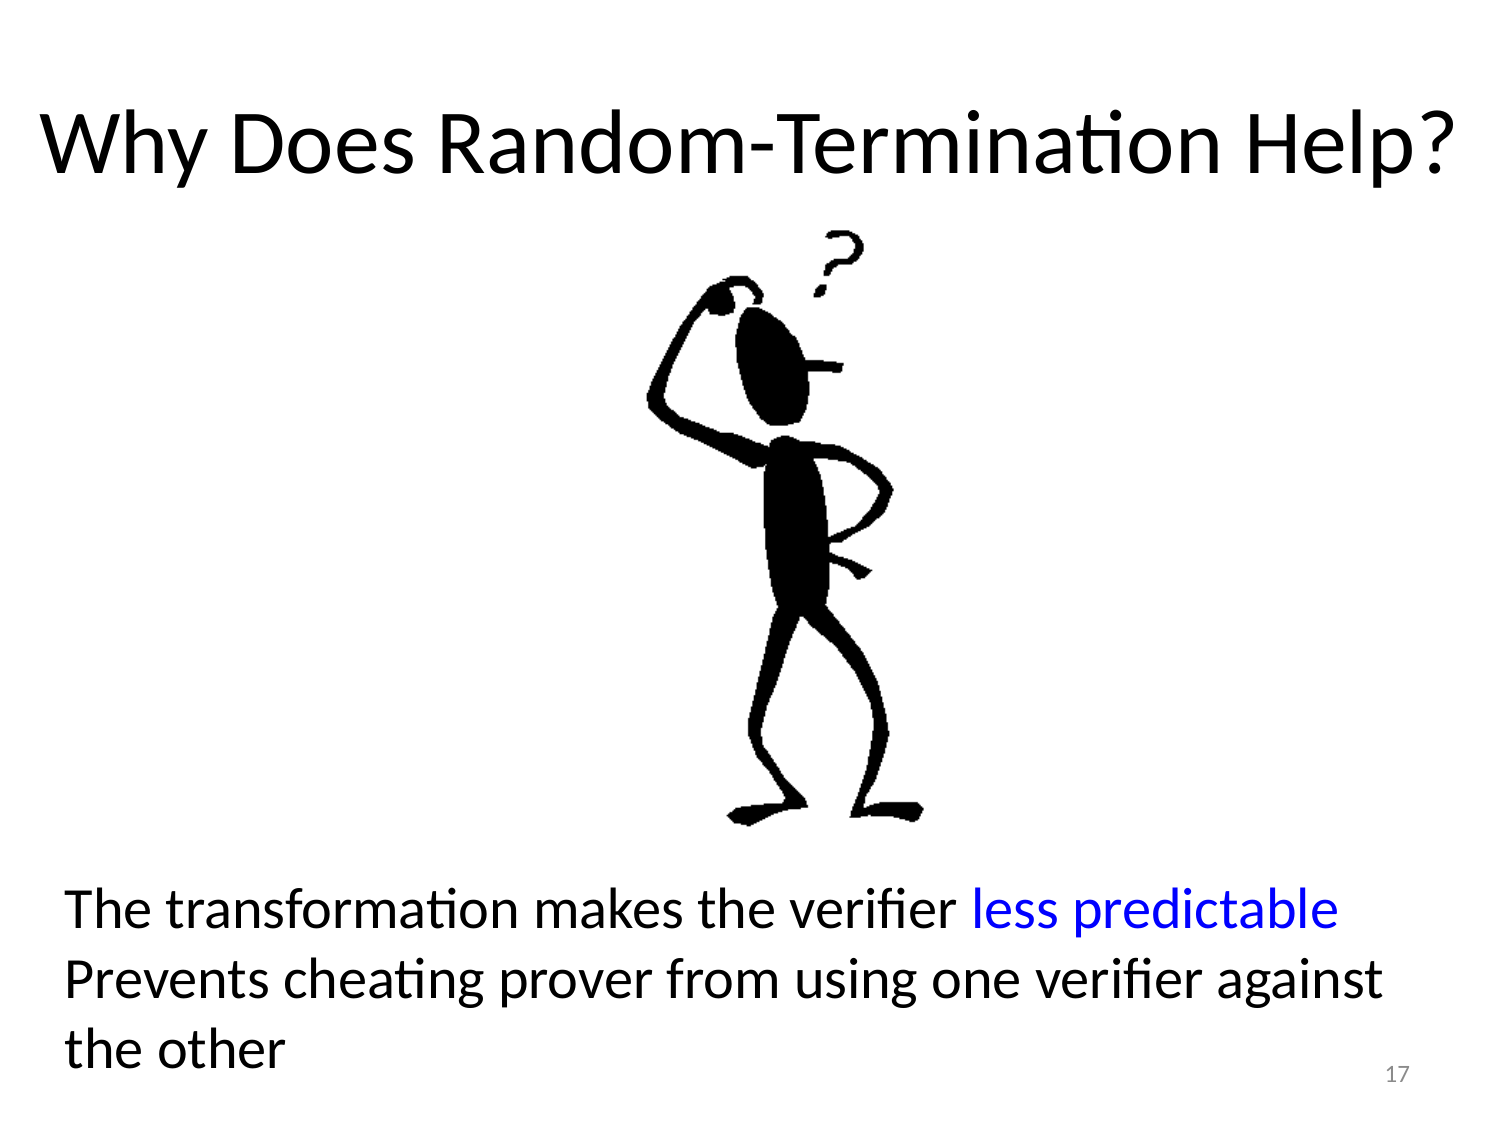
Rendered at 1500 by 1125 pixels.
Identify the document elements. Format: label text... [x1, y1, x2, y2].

text_box Why Does Random-Termination Help? [0, 74, 1500, 200]
slide_number 17 [1074, 1042, 1425, 1103]
picture [587, 212, 1038, 876]
text_box The transformation makes the verifier less predictable Prevents cheating prover from using one verifier against the other [49, 862, 1413, 1088]
